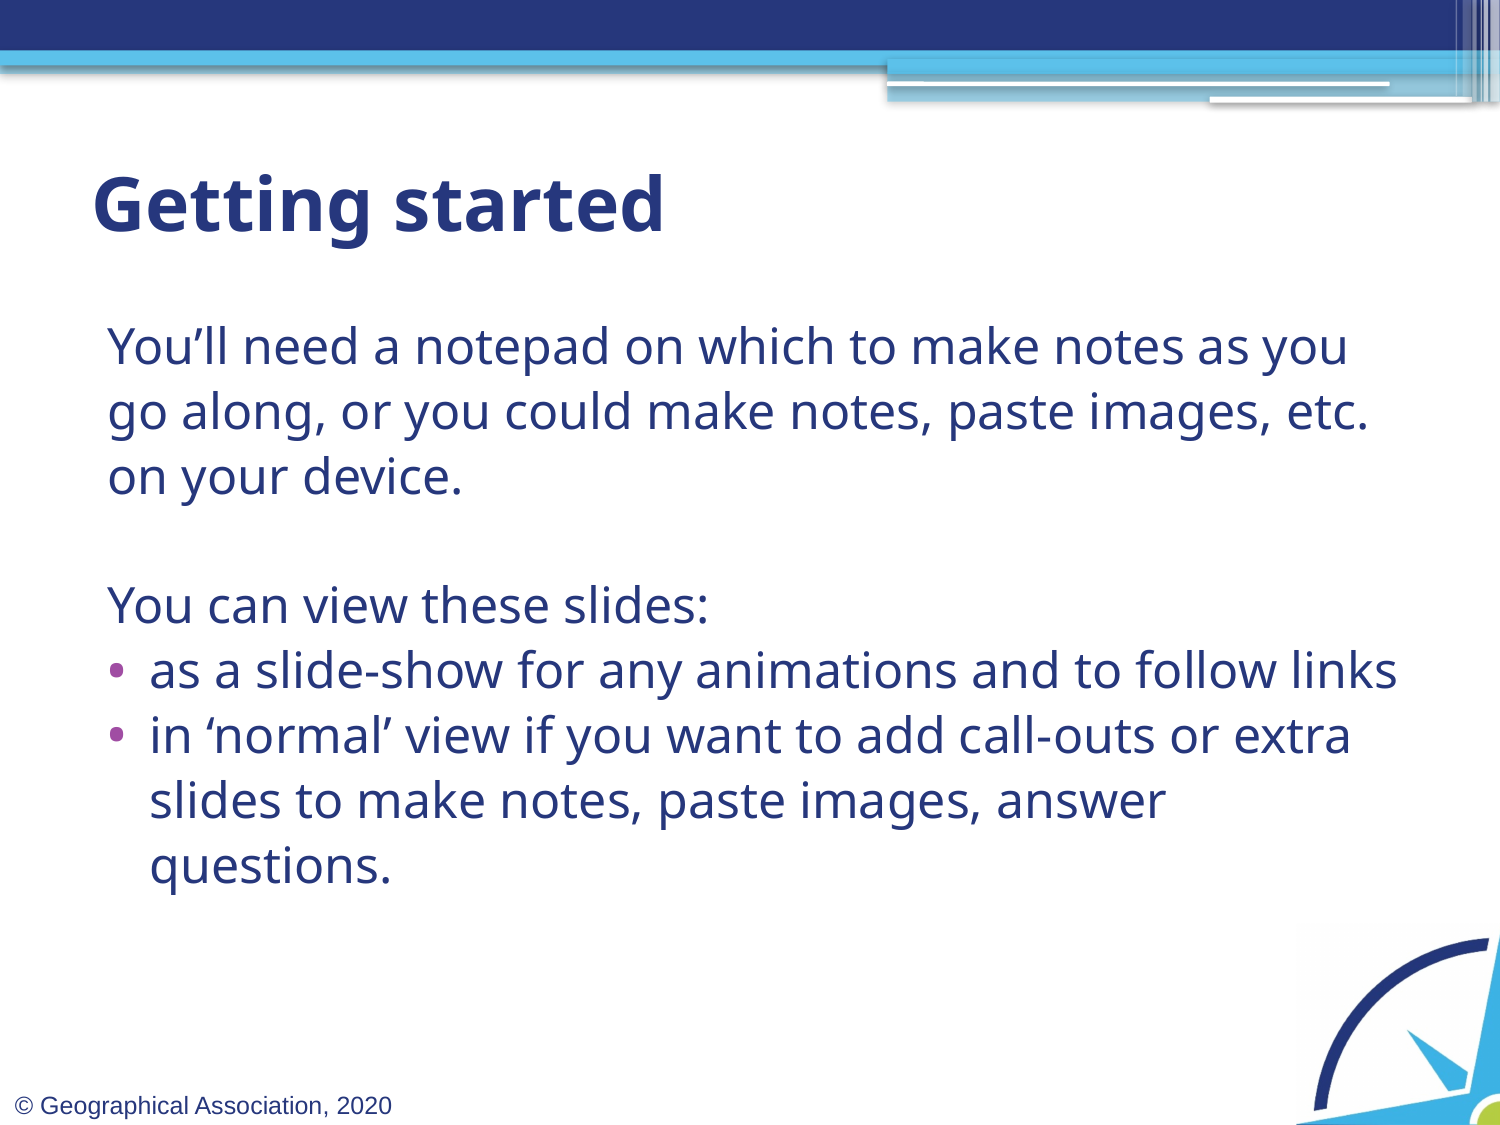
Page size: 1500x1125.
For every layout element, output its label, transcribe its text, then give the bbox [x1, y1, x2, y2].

picture [1297, 924, 1500, 1125]
title Getting started [76, 113, 1427, 289]
list You’ll need a notepad on which to make notes as you go along, or you could make notes, paste images, etc. on your device. You can view these slides: as a slide-show for any animations and to follow links in ‘normal’ view if you want to add call-outs or extra slides to make notes, paste images, answer questions. [75, 302, 1424, 1079]
